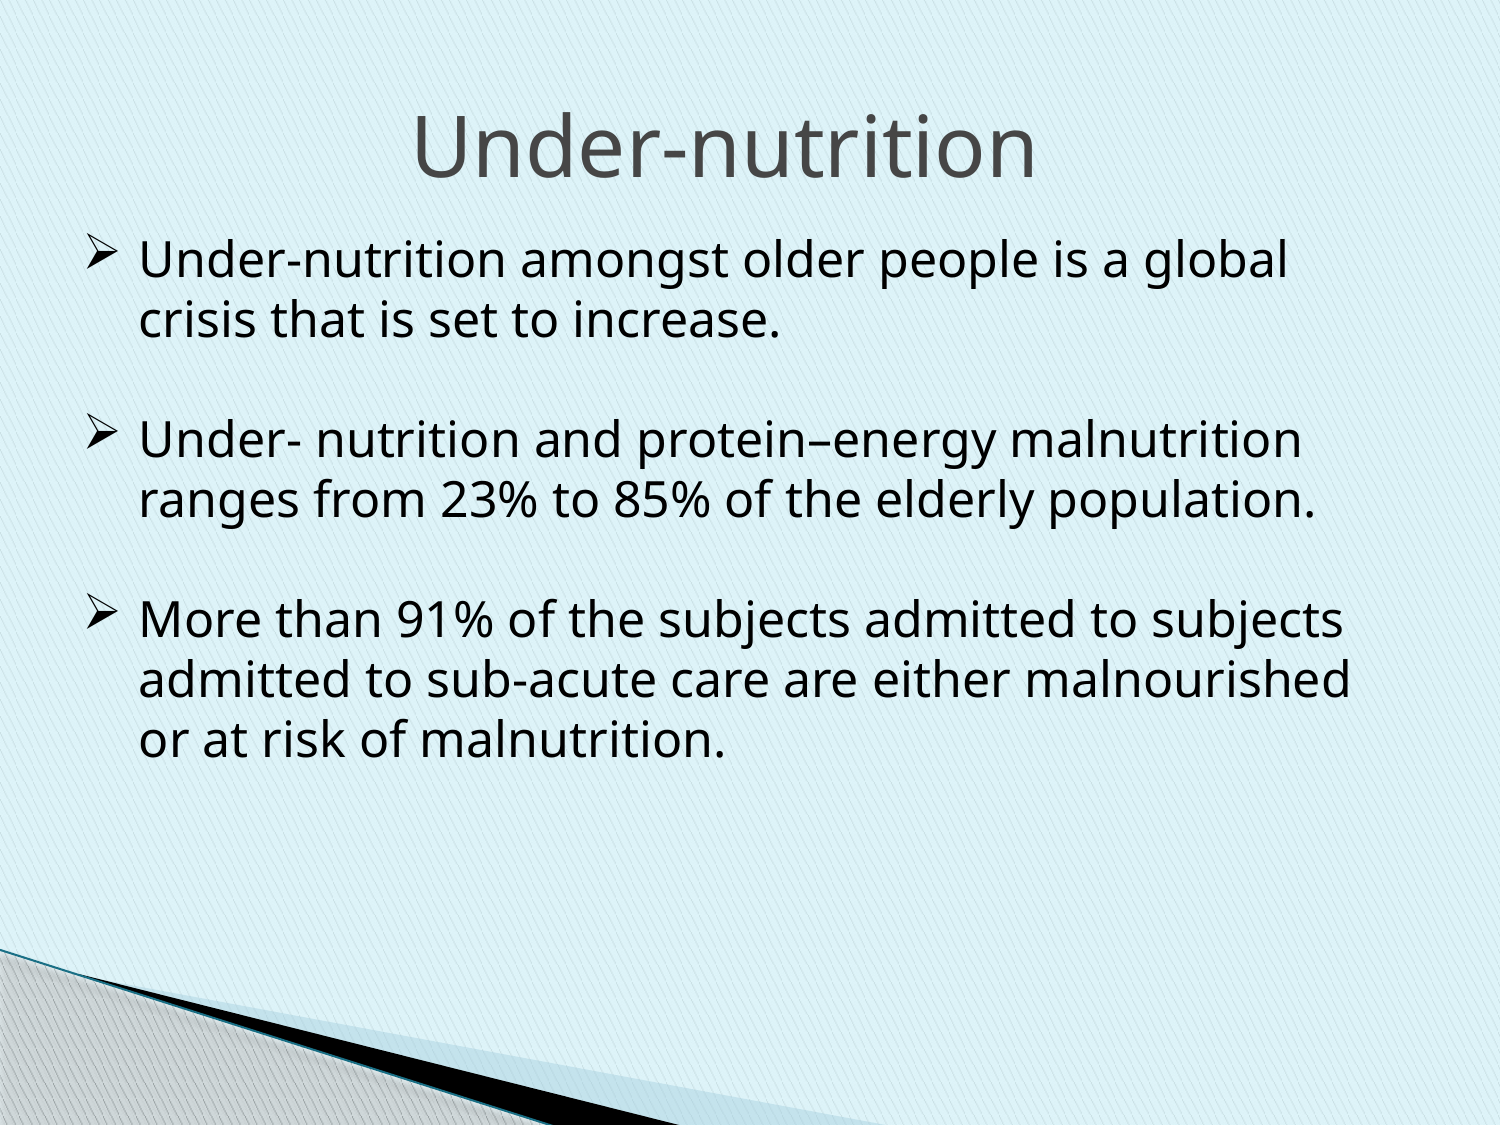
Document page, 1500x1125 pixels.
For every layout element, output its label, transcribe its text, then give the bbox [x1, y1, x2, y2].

text_box Under-nutrition amongst older people is a global crisis that is set to increase. Under- nutrition and protein–energy malnutrition ranges from 23% to 85% of the elderly population. More than 91% of the subjects admitted to subjects admitted to sub-acute care are either malnourished or at risk of malnutrition. [67, 220, 1413, 1125]
title Under-nutrition [50, 50, 1400, 238]
